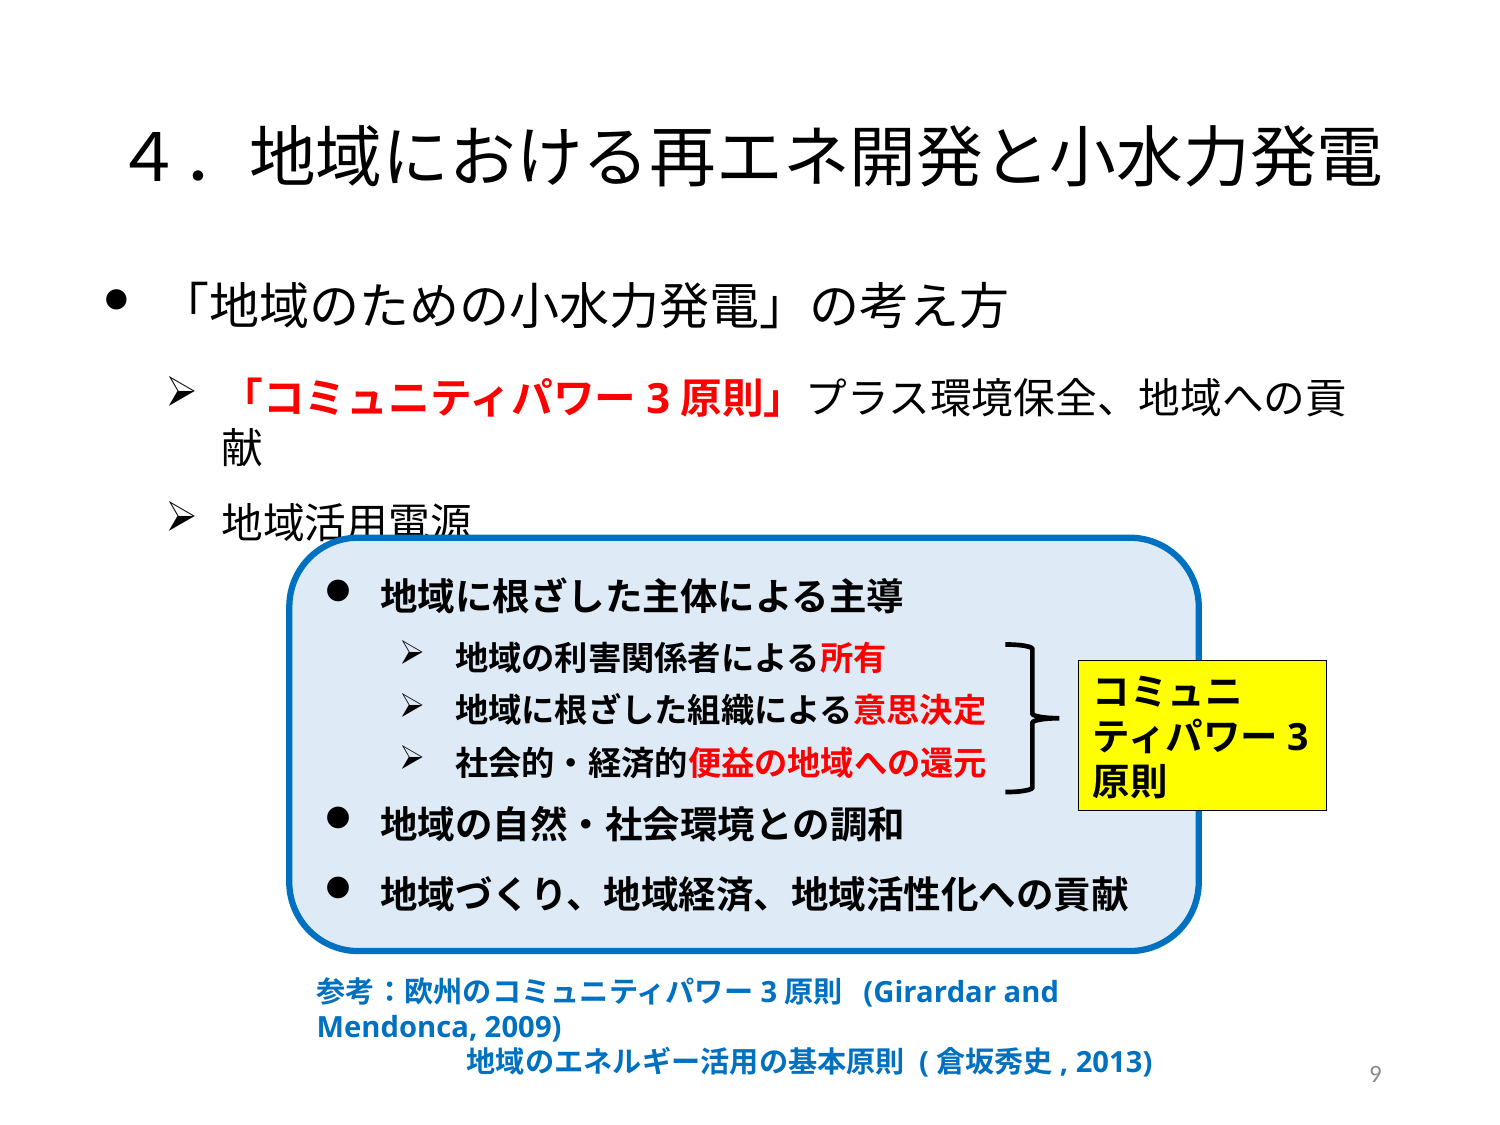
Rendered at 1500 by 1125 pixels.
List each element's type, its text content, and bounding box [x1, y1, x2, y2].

text_box 地域に根ざした主体による主導 地域の利害関係者による所有 地域に根ざした組織による意思決定 社会的・経済的便益の地域への還元 地域の自然・社会環境との調和 地域づくり、地域経済、地域活性化への貢献 [288, 536, 1200, 953]
text_box [1005, 643, 1060, 793]
text_box 参考：欧州のコミュニティパワー3原則 (Girardar and Mendonca, 2009) 地域のエネルギー活用の基本原則 (倉坂秀史, 2013) [301, 965, 1200, 1086]
title ４．地域における再エネ開発と小水力発電 [41, 71, 1459, 249]
text_box コミュニティパワー3原則 [1078, 660, 1327, 811]
slide_number 9 [1059, 1042, 1397, 1103]
list 「地域のための小水力発電」の考え方 「コミュニティパワー3原則」プラス環境保全、地域への貢献 地域活用電源 [88, 266, 1388, 563]
